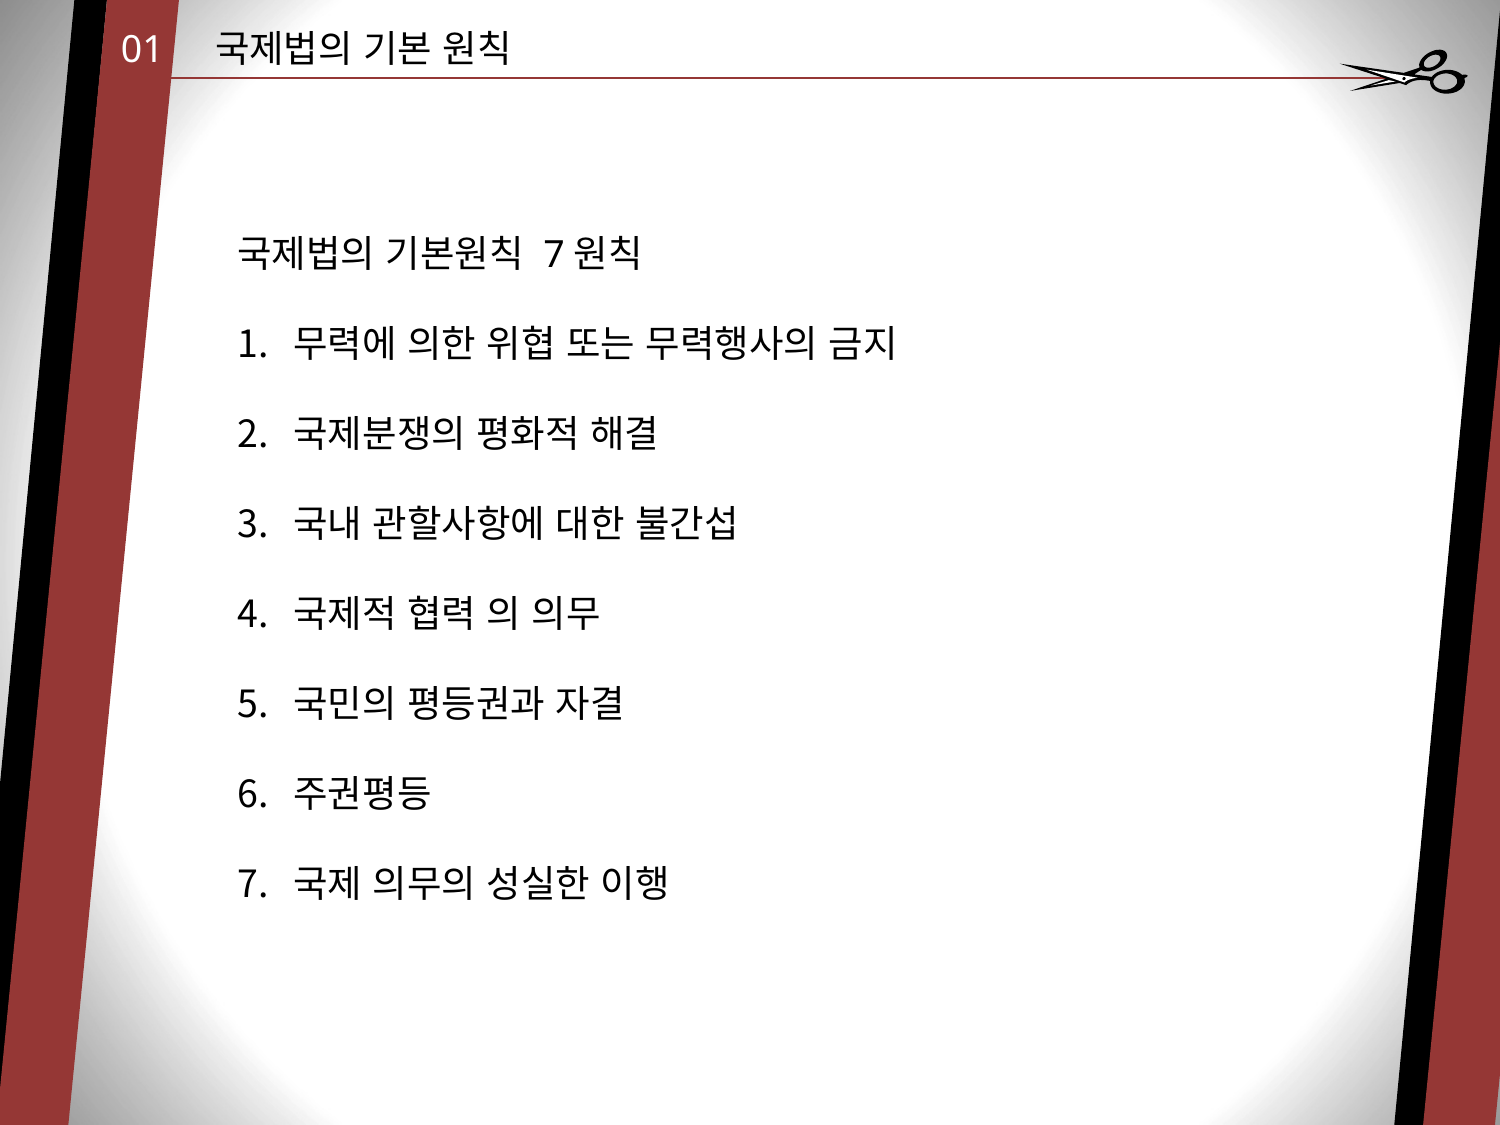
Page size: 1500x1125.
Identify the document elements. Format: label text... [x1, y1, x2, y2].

text_box 국제법의 기본원칙 7원칙 무력에 의한 위협 또는 무력행사의 금지 국제분쟁의 평화적 해결 국내 관할사항에 대한 불간섭 국제적 협력 의 의무 국민의 평등권과 자결 주권평등 국제 의무의 성실한 이행 [222, 222, 1348, 913]
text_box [0, 0, 180, 1125]
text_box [1394, 0, 1500, 1125]
picture [180, 79, 1394, 1125]
picture [180, 0, 1394, 77]
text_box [1347, 33, 1460, 118]
text_box 국제법의 기본 원칙 [200, 17, 527, 77]
